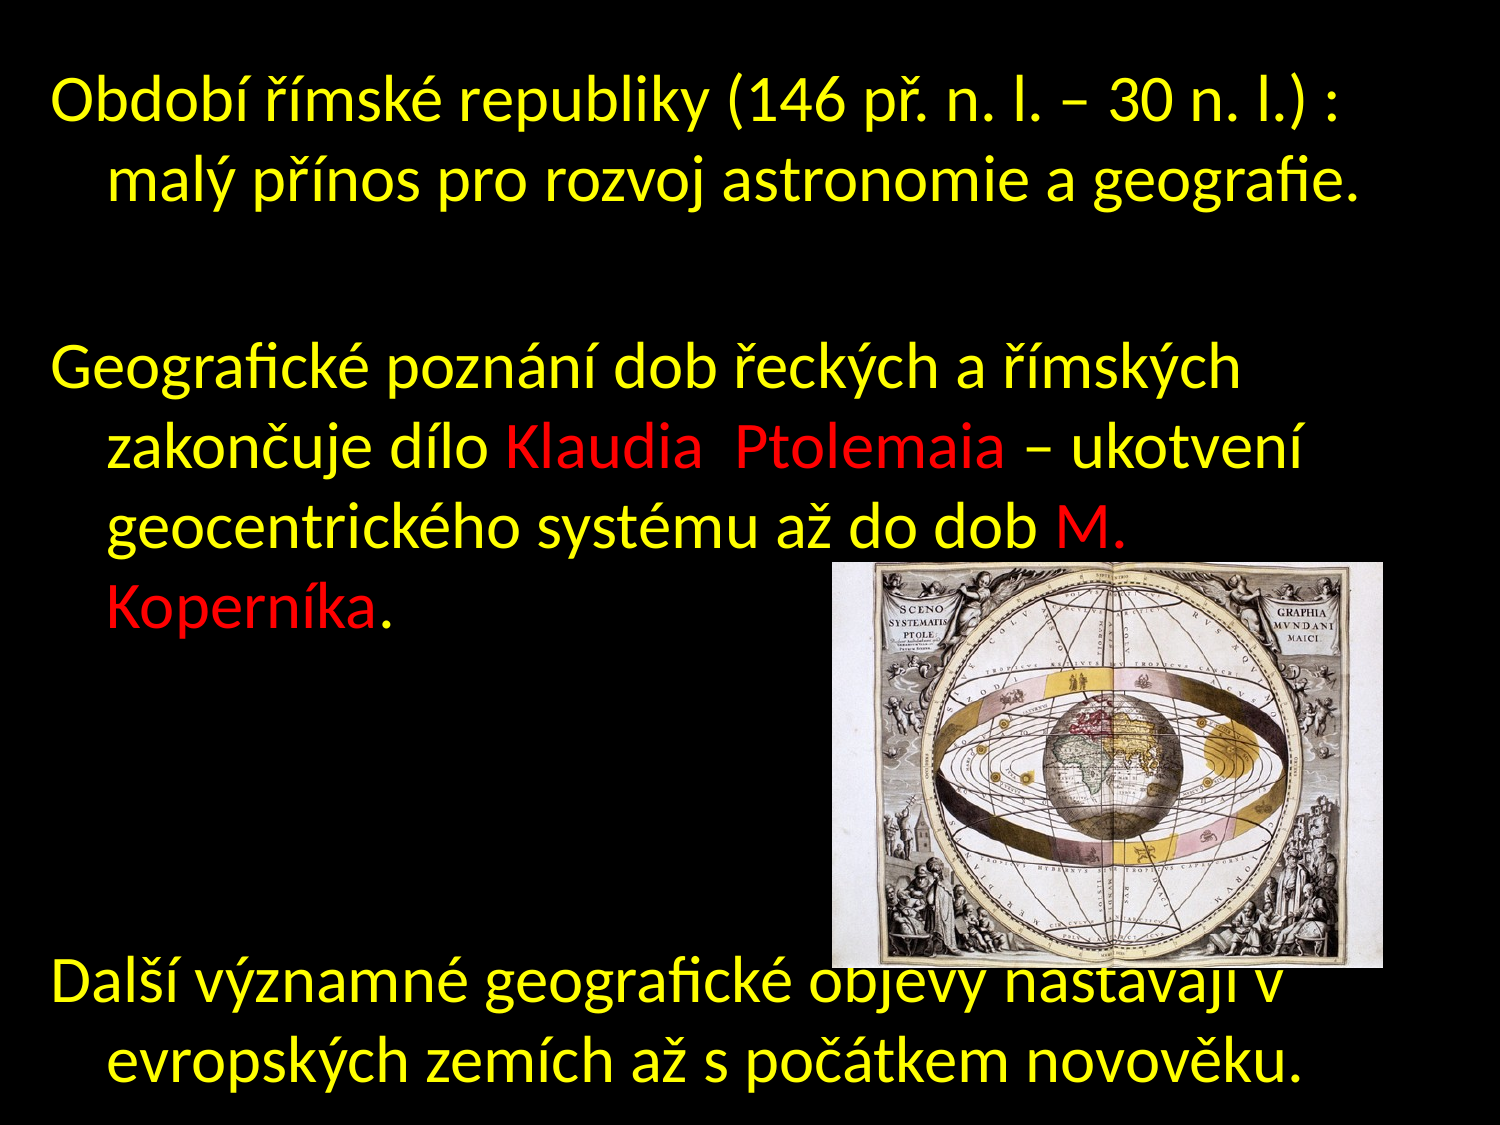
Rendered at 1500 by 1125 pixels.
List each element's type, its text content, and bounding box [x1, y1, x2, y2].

picture [831, 562, 1384, 968]
list Období římské republiky (146 př. n. l. – 30 n. l.) : malý přínos pro rozvoj astronomie a geografie. Geografické poznání dob řeckých a římských zakončuje dílo Klaudia Ptolemaia – ukotvení geocentrického systému až do dob M. Koperníka. Další významné geografické objevy nastávají v evropských zemích až s počátkem novověku. [35, 46, 1425, 1125]
